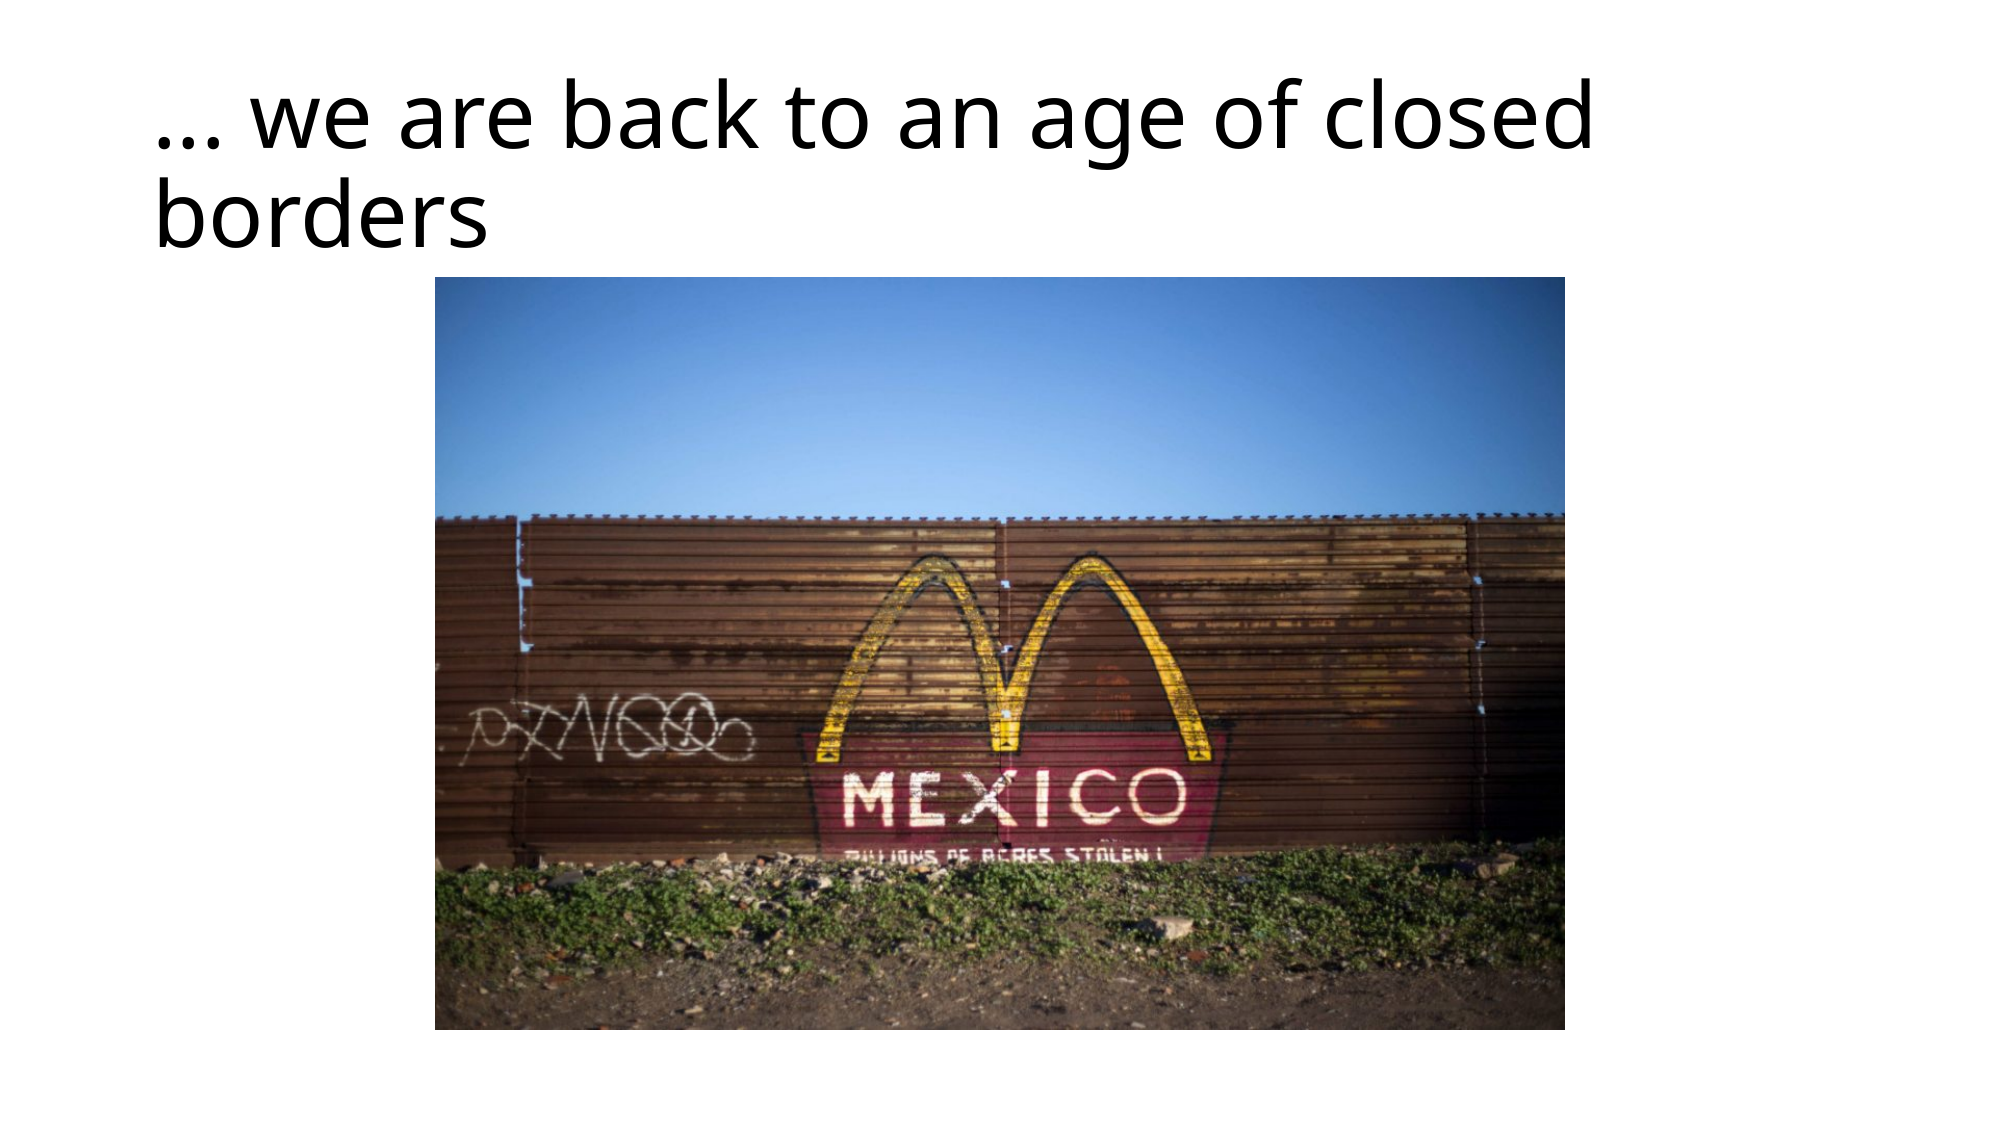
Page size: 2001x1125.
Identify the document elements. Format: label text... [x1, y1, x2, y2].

title ... we are back to an age of closed borders [137, 59, 1863, 278]
picture [435, 277, 1565, 1031]
